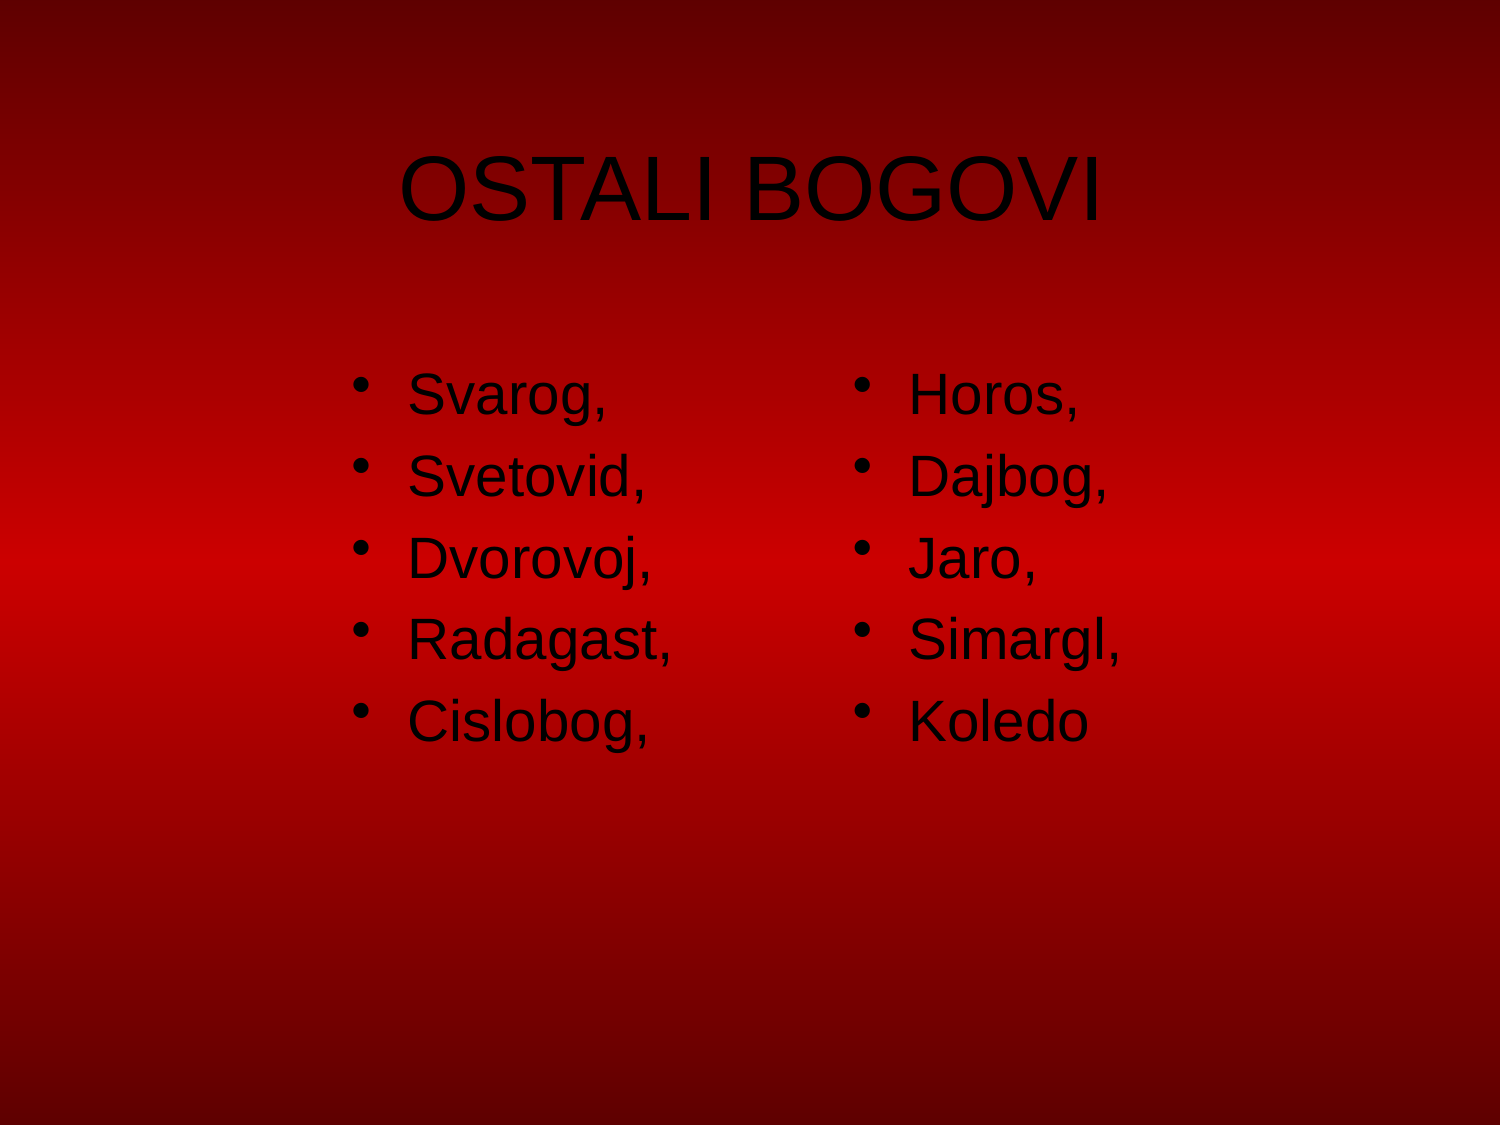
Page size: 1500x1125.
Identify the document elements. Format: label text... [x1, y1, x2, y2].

title OSTALI BOGOVI [76, 90, 1427, 278]
list Svarog, Svetovid, Dvorovoj, Radagast, Cislobog, [336, 267, 837, 1010]
list Horos, Dajbog, Jaro, Simargl, Koledo [837, 267, 1500, 1010]
